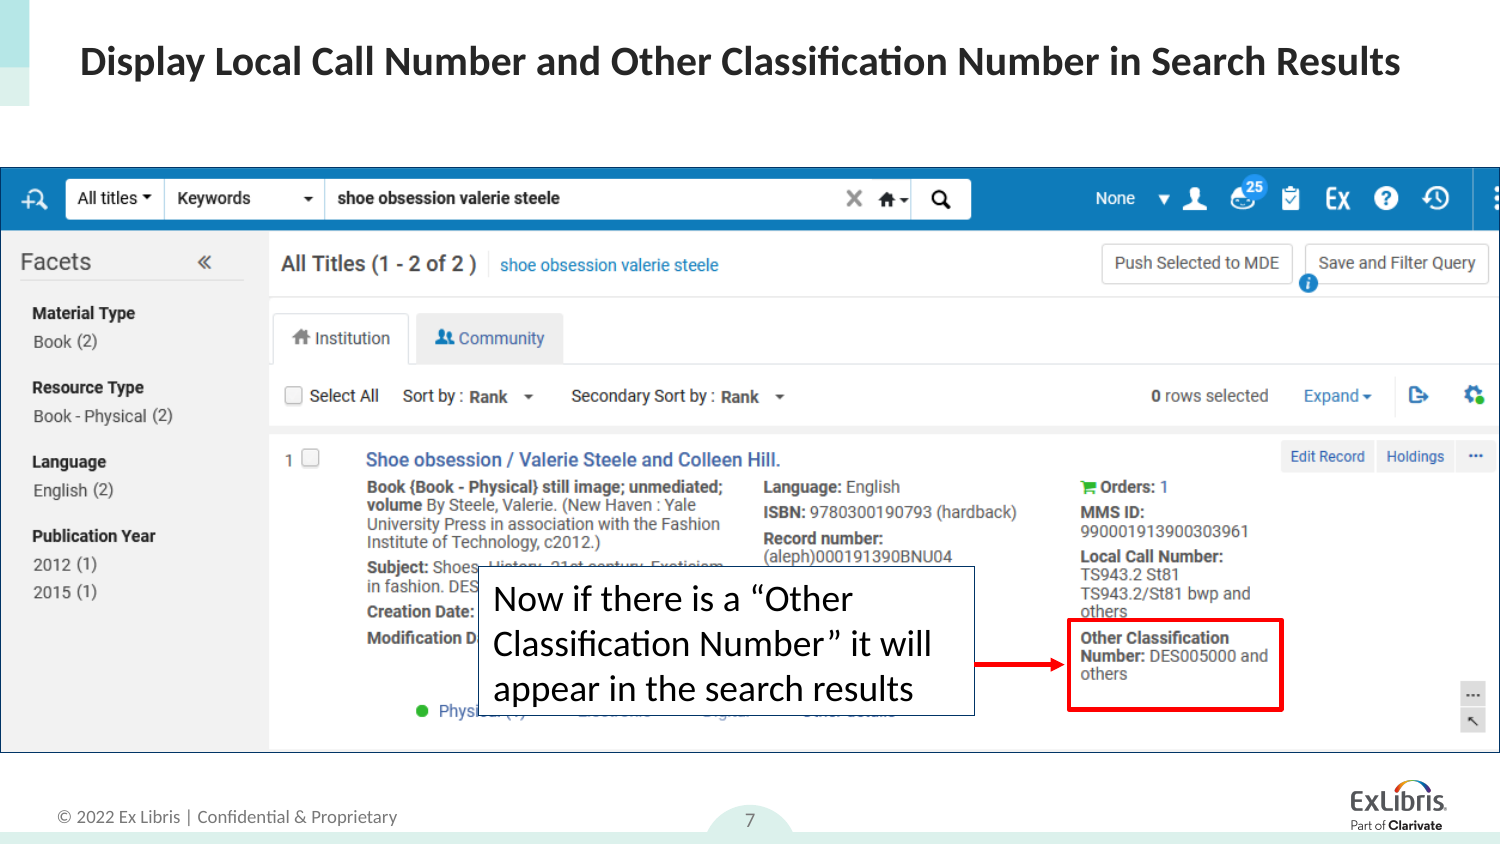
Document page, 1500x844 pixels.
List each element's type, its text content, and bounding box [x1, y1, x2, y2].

picture [1351, 780, 1447, 830]
slide_number 7 [705, 789, 795, 844]
title Display Local Call Number and Other Classification Number in Search Results [64, 11, 1447, 107]
picture [0, 167, 1500, 753]
